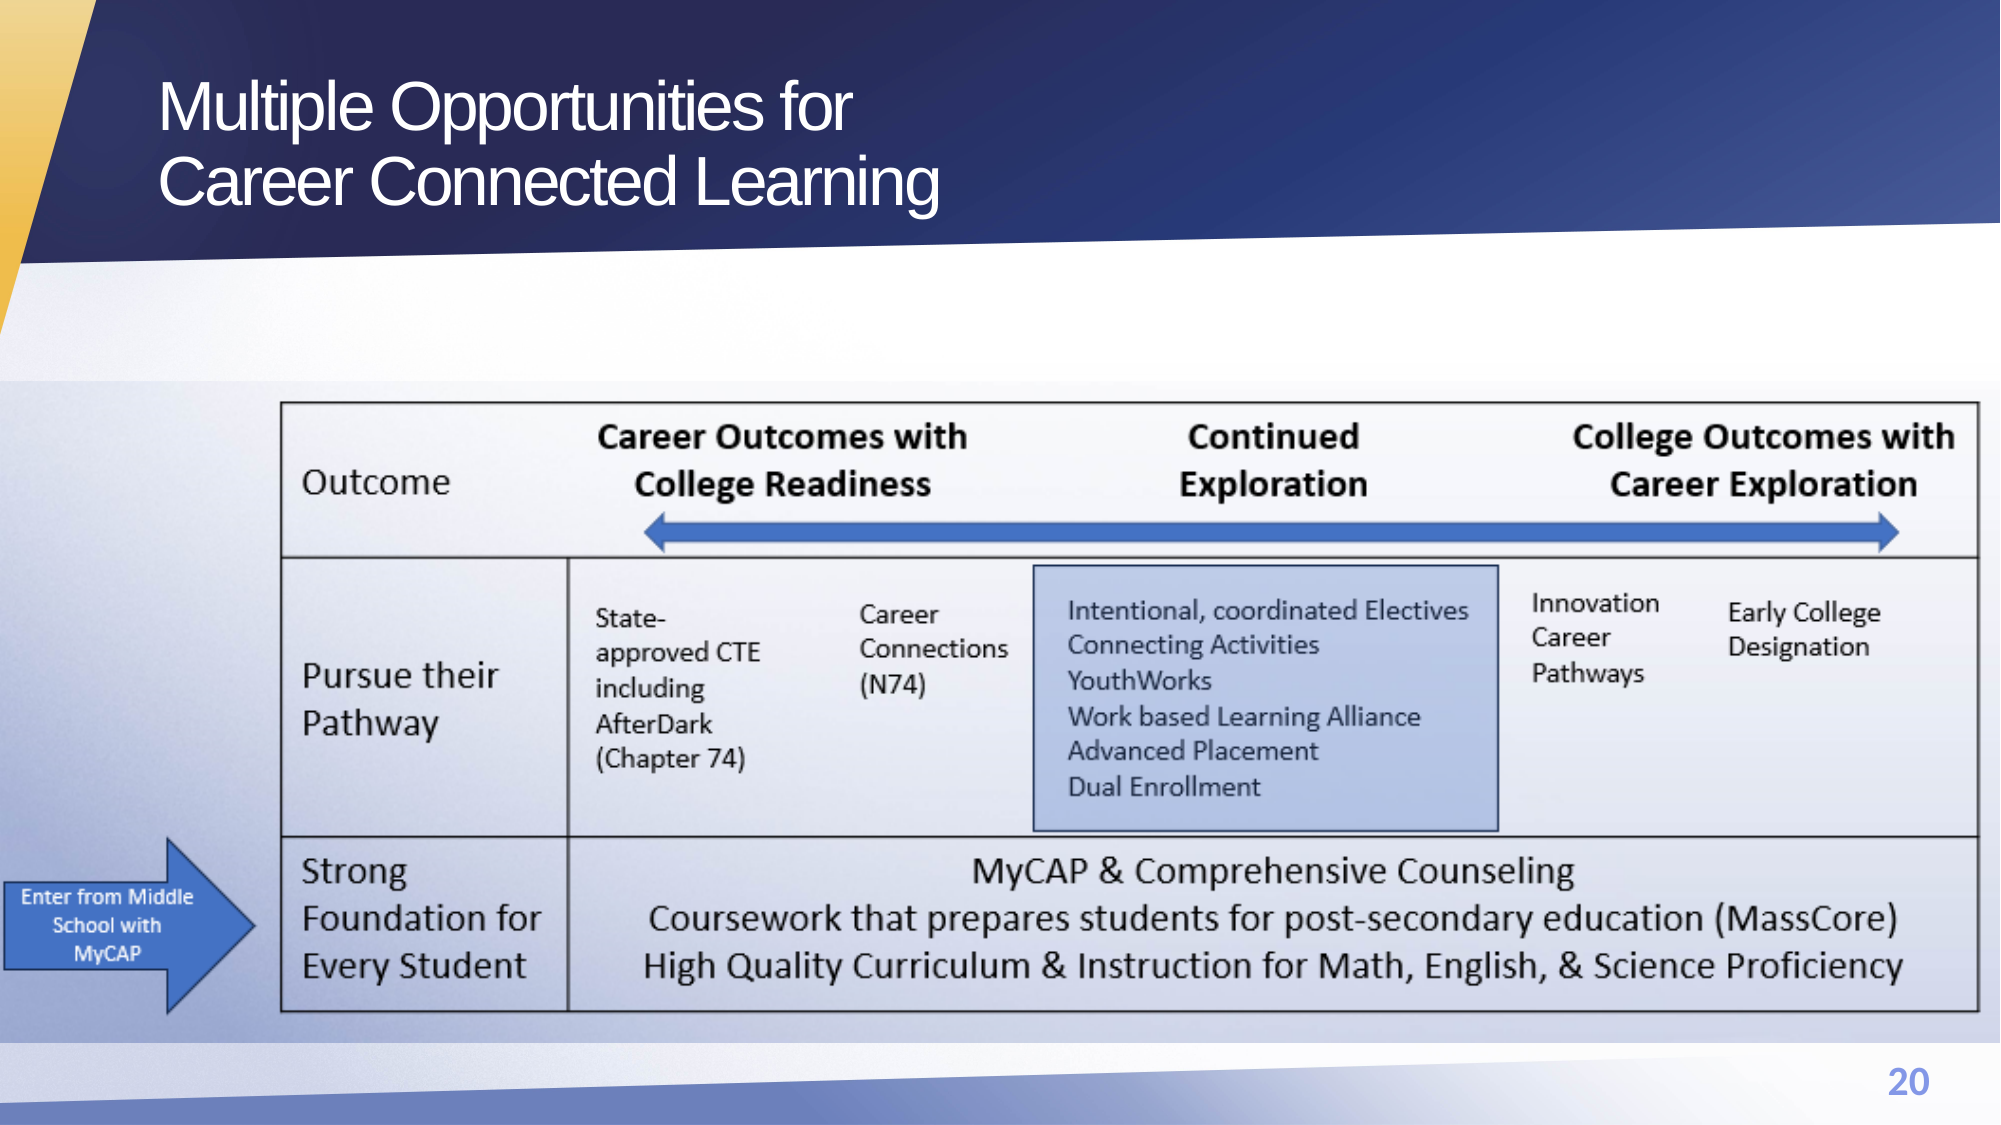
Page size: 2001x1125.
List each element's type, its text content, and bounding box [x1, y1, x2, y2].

picture [0, 0, 2000, 1125]
title Multiple Opportunities for Career Connected Learning [137, 59, 1952, 231]
